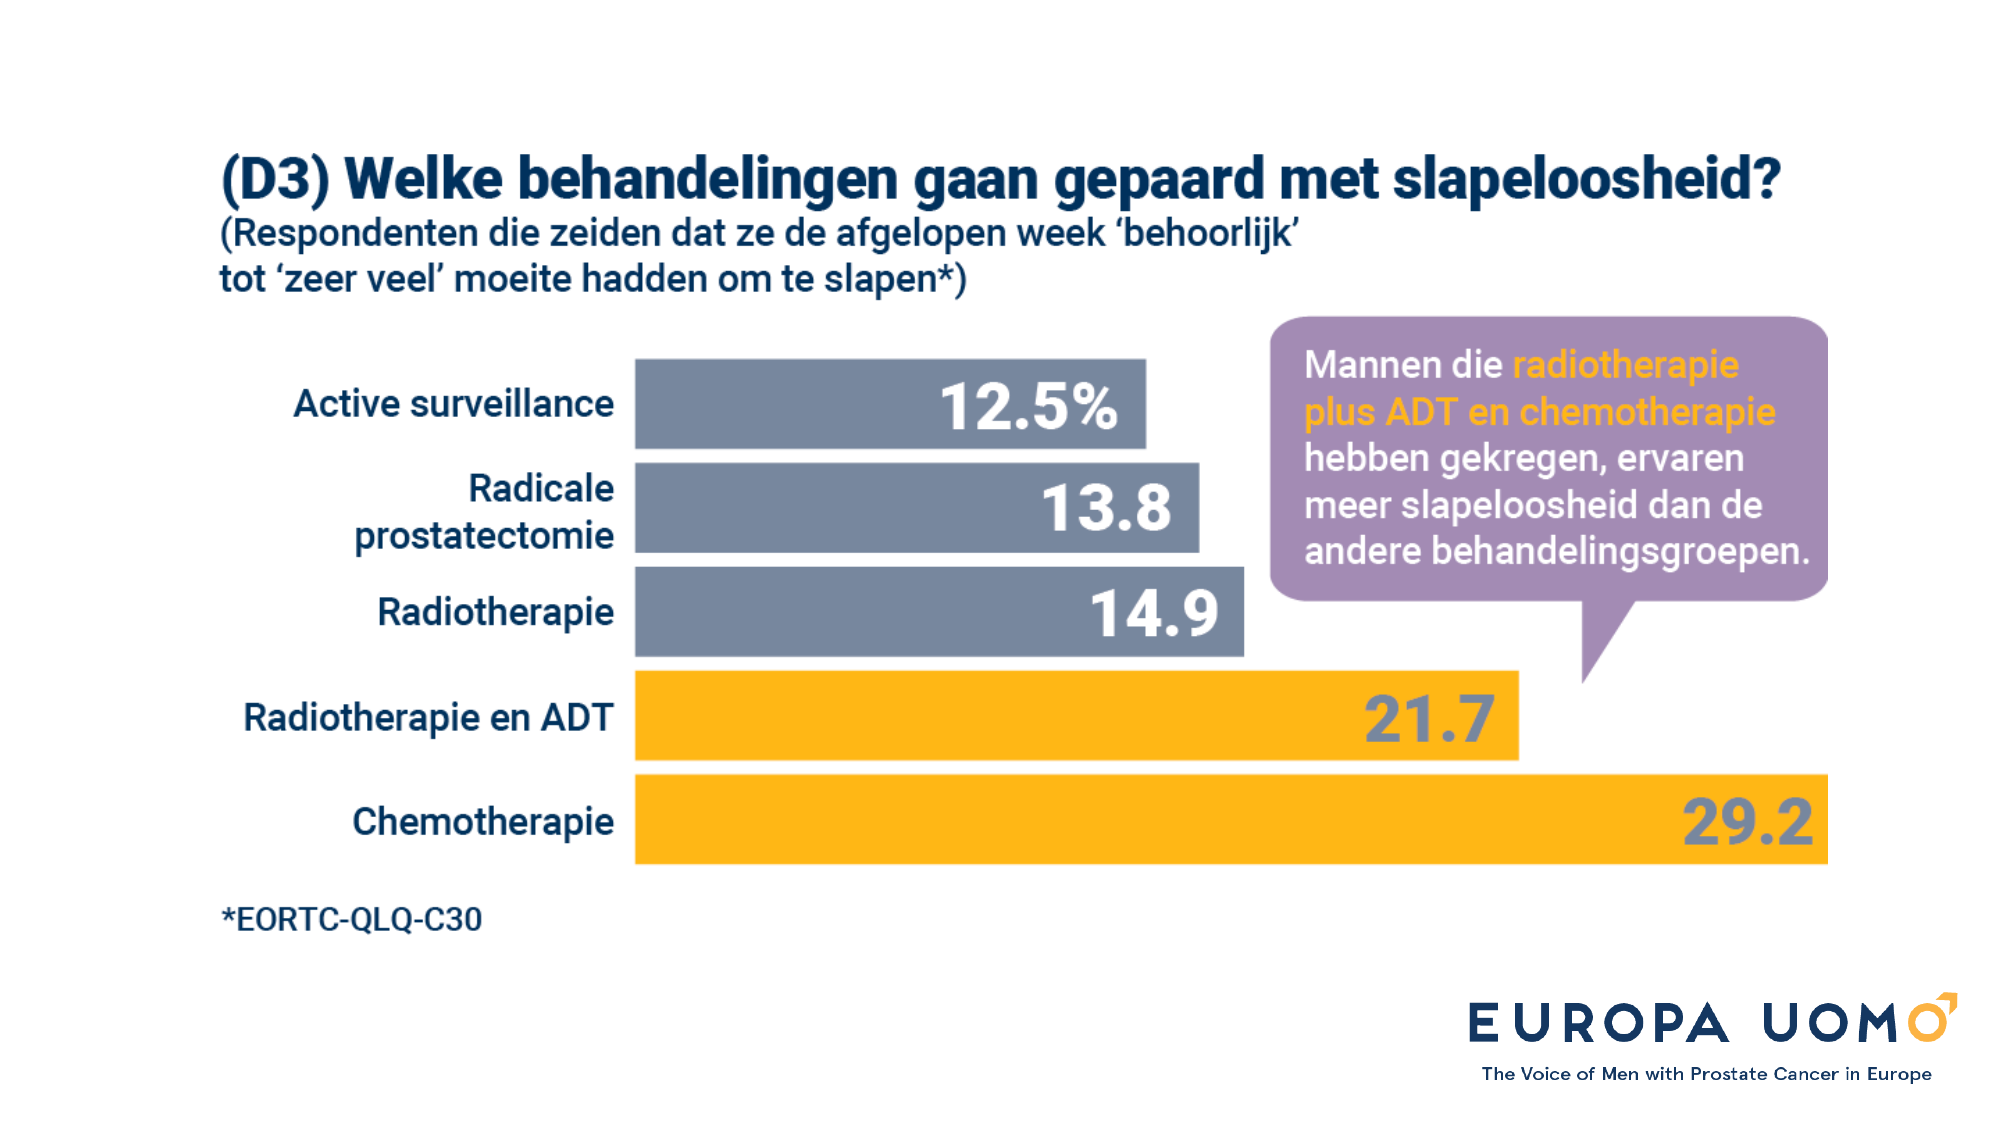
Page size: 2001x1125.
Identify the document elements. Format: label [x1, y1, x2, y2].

picture [216, 152, 1828, 942]
picture [1455, 992, 1958, 1085]
